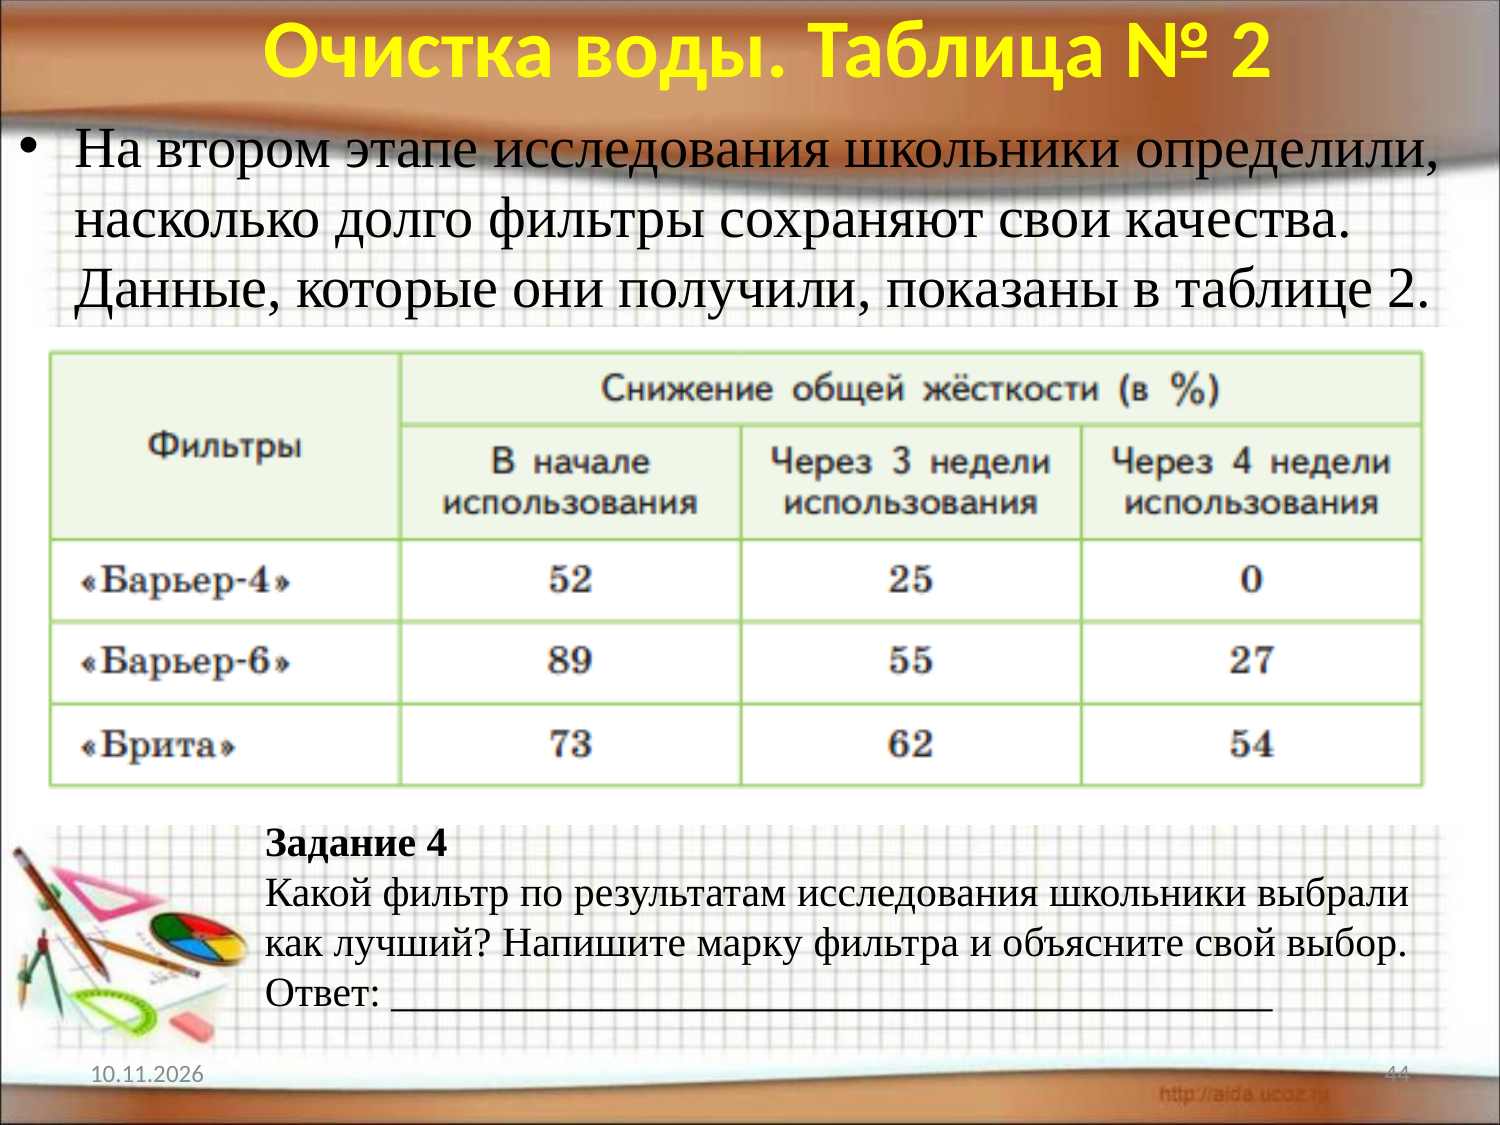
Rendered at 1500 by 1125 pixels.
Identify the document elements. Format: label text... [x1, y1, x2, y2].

title Очистка воды. Таблица № 2 [3, 9, 1500, 79]
list На втором этапе исследования школьники определили, насколько долго фильтры сохраняют свои качества. Данные, которые они получили, показаны в таблице 2. [3, 101, 1471, 1043]
picture [0, 0, 1500, 1125]
slide_number 44 [1074, 1042, 1425, 1103]
text_box Задание 4 Какой фильтр по результатам исследования школьники выбрали как лучший? Напишите марку фильтра и объясните свой выбор. Ответ: __________________________________________ [249, 833, 1447, 1022]
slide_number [75, 1042, 425, 1103]
